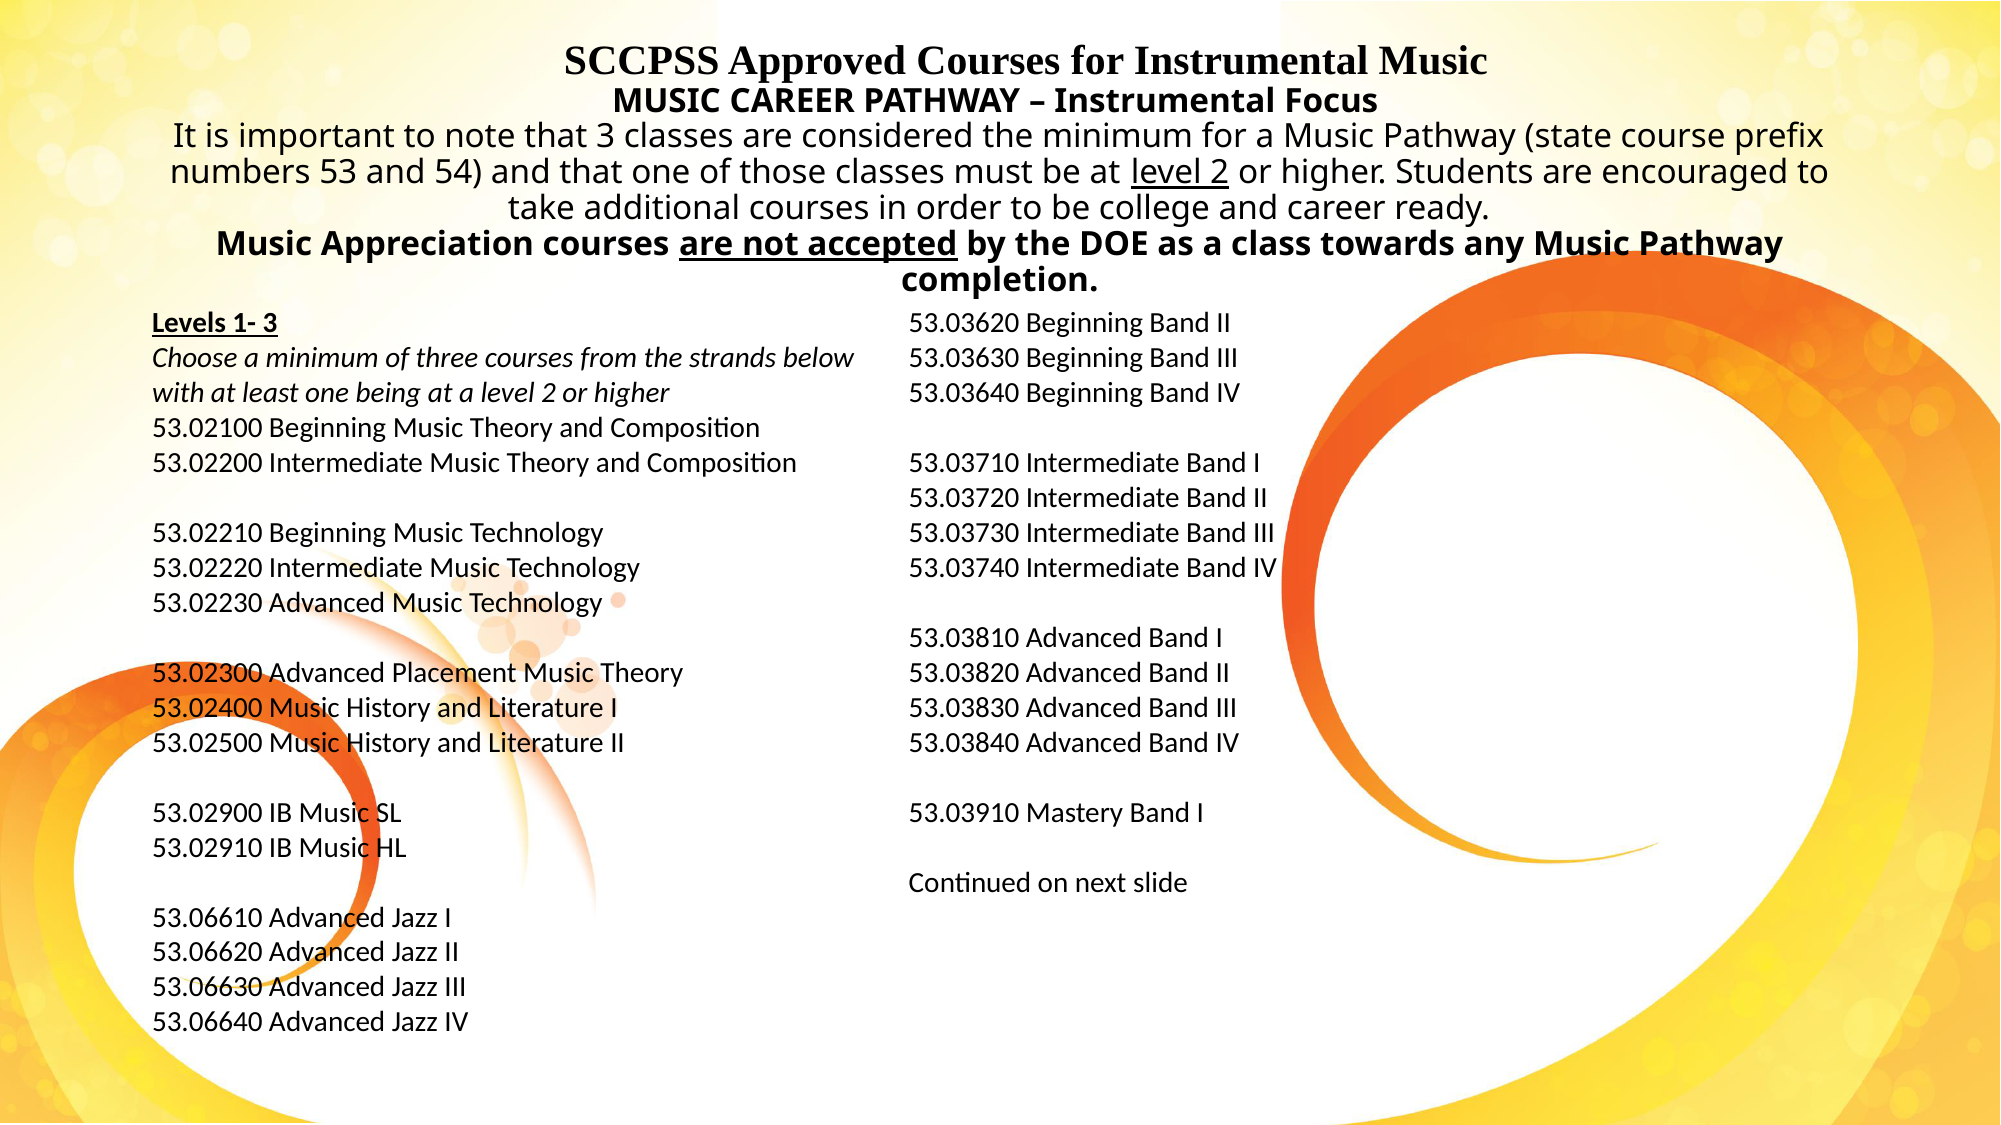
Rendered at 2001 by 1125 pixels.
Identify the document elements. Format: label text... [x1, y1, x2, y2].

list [1280, 1, 2000, 1125]
text_box Levels 1- 3 Choose a minimum of three courses from the strands below with at least one being at a level 2 or higher 53.02100 Beginning Music Theory and Composition 53.02200 Intermediate Music Theory and Composition 53.02210 Beginning Music Technology 53.02220 Intermediate Music Technology 53.02230 Advanced Music Technology 53.02300 Advanced Placement Music Theory 53.02400 Music History and Literature I 53.02500 Music History and Literature II 53.02900 IB Music SL 53.02910 IB Music HL 53.06610 Advanced Jazz I 53.06620 Advanced Jazz II 53.06630 Advanced Jazz III 53.06640 Advanced Jazz IV 53.03610 Beginning Band I 53.03620 Beginning Band II 53.03630 Beginning Band III 53.03640 Beginning Band IV 53.03710 Intermediate Band I 53.03720 Intermediate Band II 53.03730 Intermediate Band III 53.03740 Intermediate Band IV 53.03810 Advanced Band I 53.03820 Advanced Band II 53.03830 Advanced Band III 53.03840 Advanced Band IV 53.03910 Mastery Band I Continued on next slide [137, 296, 1280, 1125]
picture [0, 0, 718, 1123]
title SCCPSS Approved Courses for Instrumental Music MUSIC CAREER PATHWAY – Instrumental Focus It is important to note that 3 classes are considered the minimum for a Music Pathway (state course prefix numbers 53 and 54) and that one of those classes must be at level 2 or higher. Students are encouraged to take additional courses in order to be college and career ready. Music Appreciation courses are not accepted by the DOE as a class towards any Music Pathway completion. [718, 59, 1280, 278]
